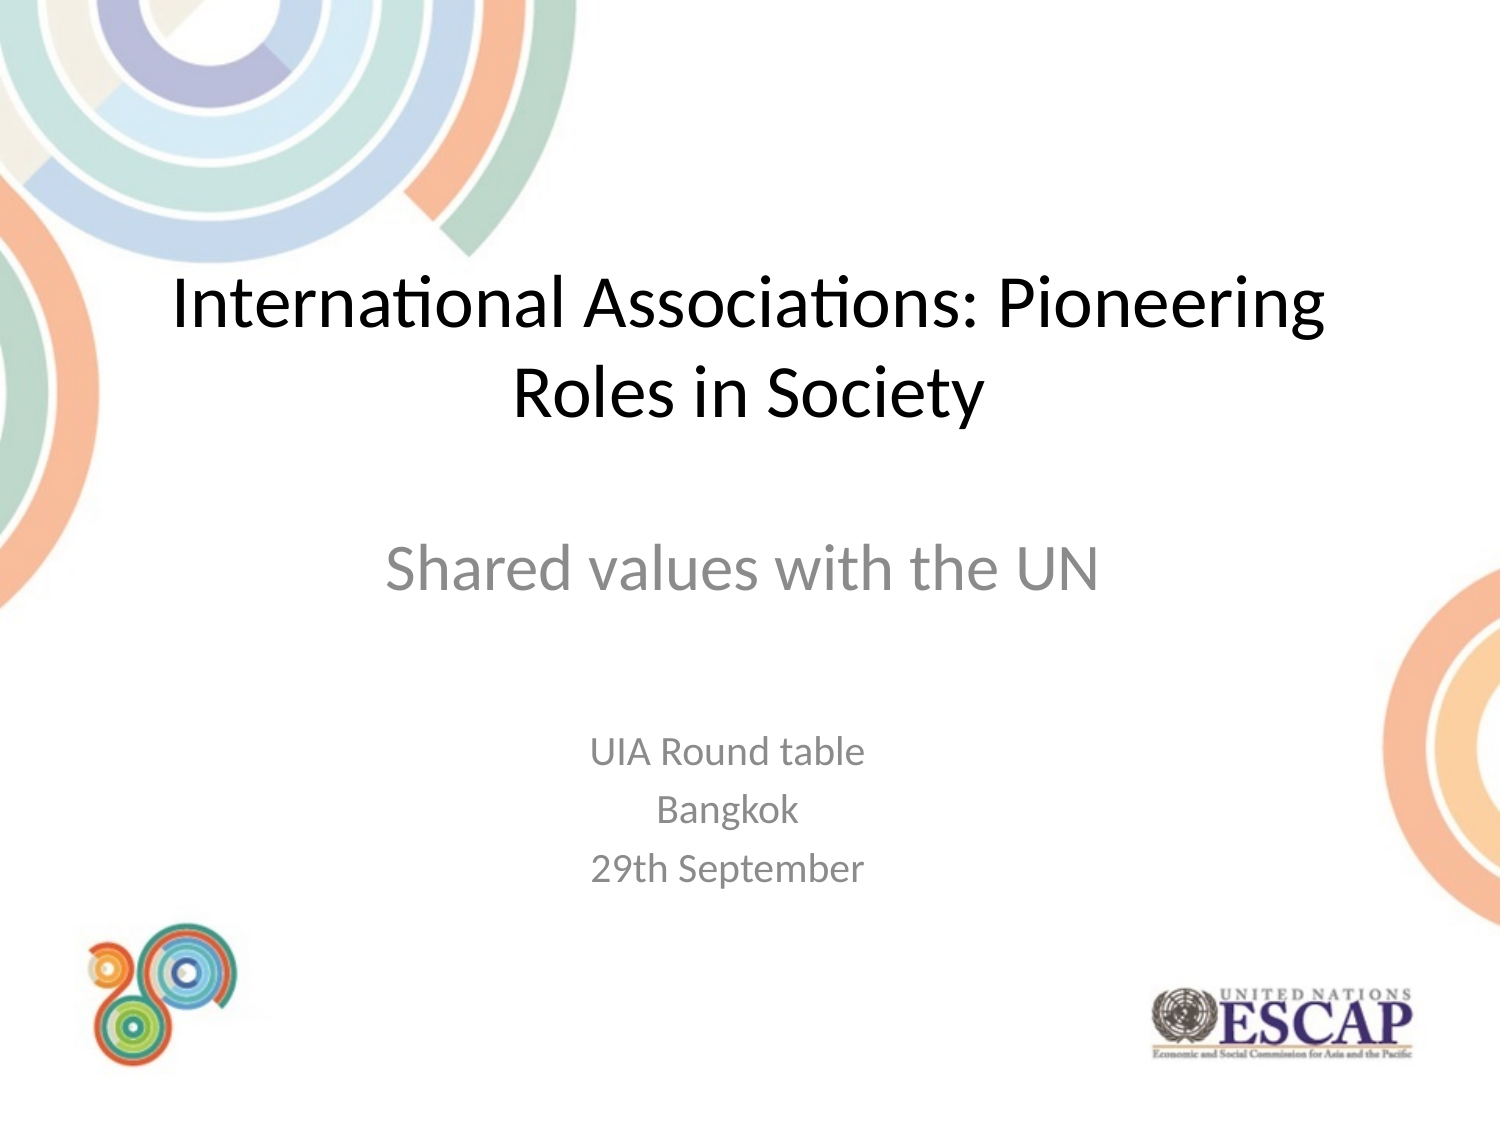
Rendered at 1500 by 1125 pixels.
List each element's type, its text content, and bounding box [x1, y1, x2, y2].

text_box UIA Round table Bangkok 29th September [218, 715, 1237, 948]
title International Associations: Pioneering Roles in Society [112, 243, 1388, 532]
subtitle Shared values with the UN [218, 516, 1269, 681]
picture [0, 0, 1500, 1125]
